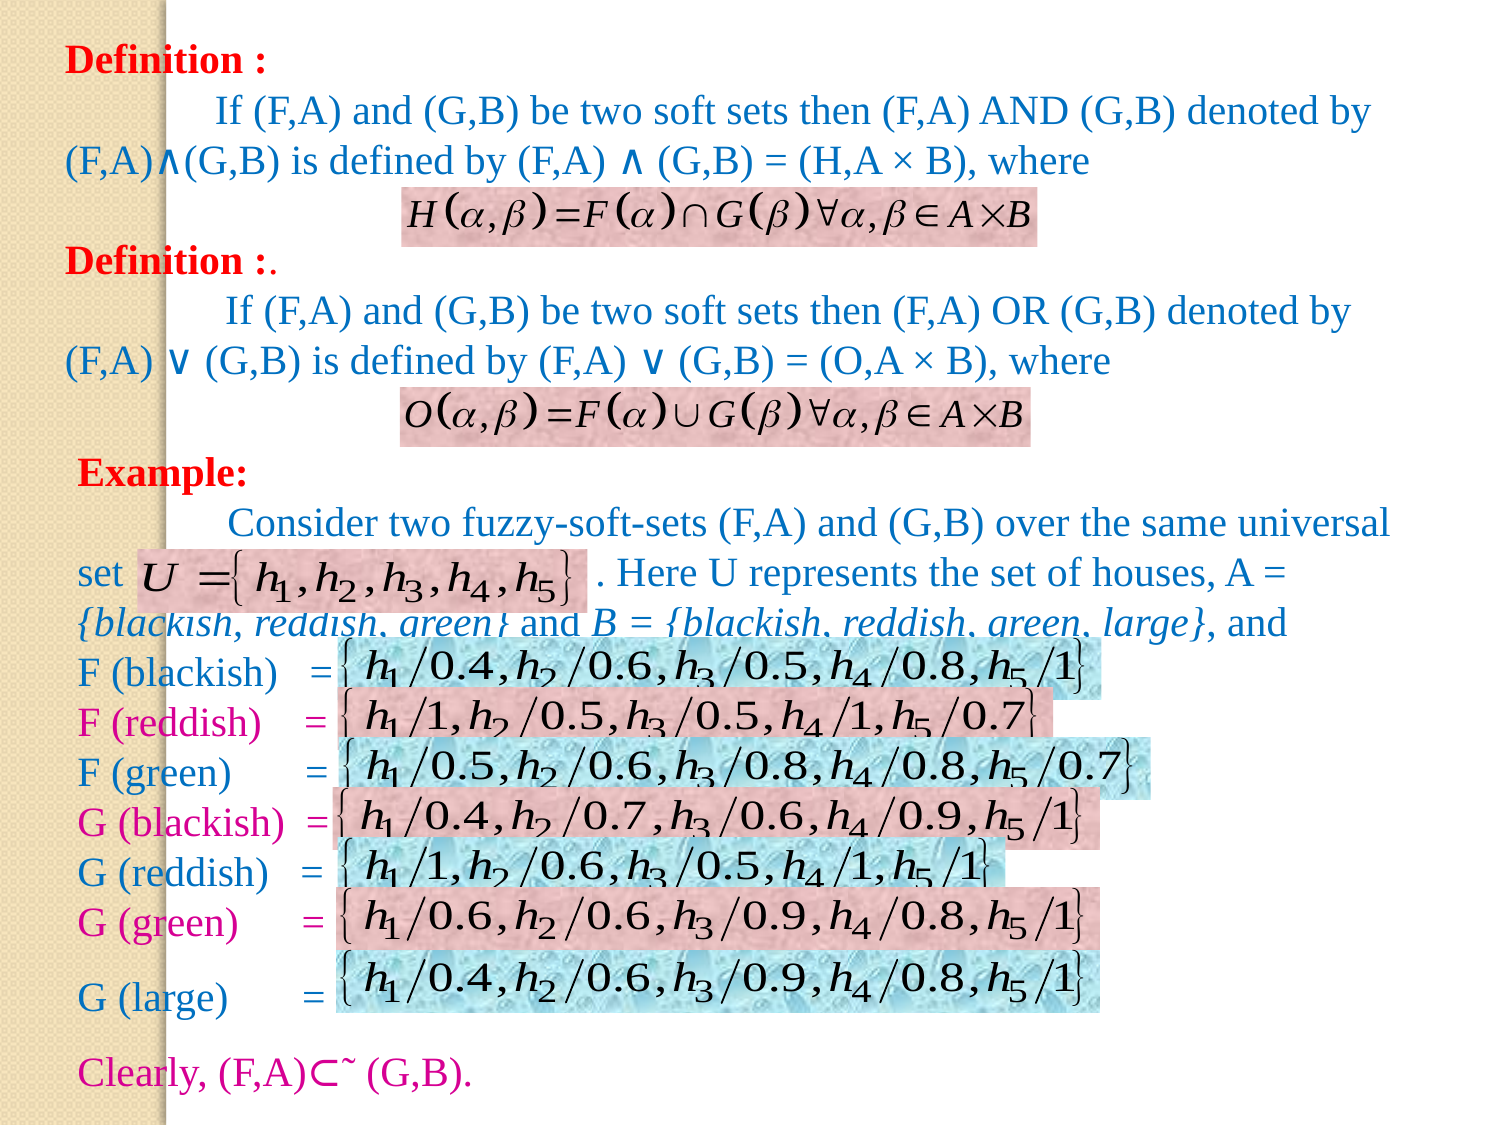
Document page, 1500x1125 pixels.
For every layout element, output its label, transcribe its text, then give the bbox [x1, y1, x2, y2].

text_box Definition : If (F,A) and (G,B) be two soft sets then (F,A) AND (G,B) denoted by (F,A)∧(G,B) is defined by (F,A) ∧ (G,B) = (H,A × B), where Definition :. If (F,A) and (G,B) be two soft sets then (F,A) OR (G,B) denoted by (F,A) ∨ (G,B) is defined by (F,A) ∨ (G,B) = (O,A × B), where [50, 24, 1438, 490]
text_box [337, 637, 1102, 701]
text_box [337, 687, 1054, 735]
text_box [338, 737, 1151, 801]
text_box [399, 387, 1031, 448]
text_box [337, 837, 1006, 884]
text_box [332, 787, 1101, 851]
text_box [335, 887, 1101, 947]
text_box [137, 549, 588, 613]
text_box Example: Consider two fuzzy-soft-sets (F,A) and (G,B) over the same universal set . Here U represents the set of houses, A = {blackish, reddish, green} and B = {blackish, reddish, green, large}, and F (blackish) = F (reddish) = F (green) = G (blackish) = G (reddish) = G (green) = G (large) = Clearly, (F,A)⊂˜ (G,B). [62, 437, 1450, 1103]
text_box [401, 187, 1038, 248]
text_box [335, 949, 1101, 1013]
